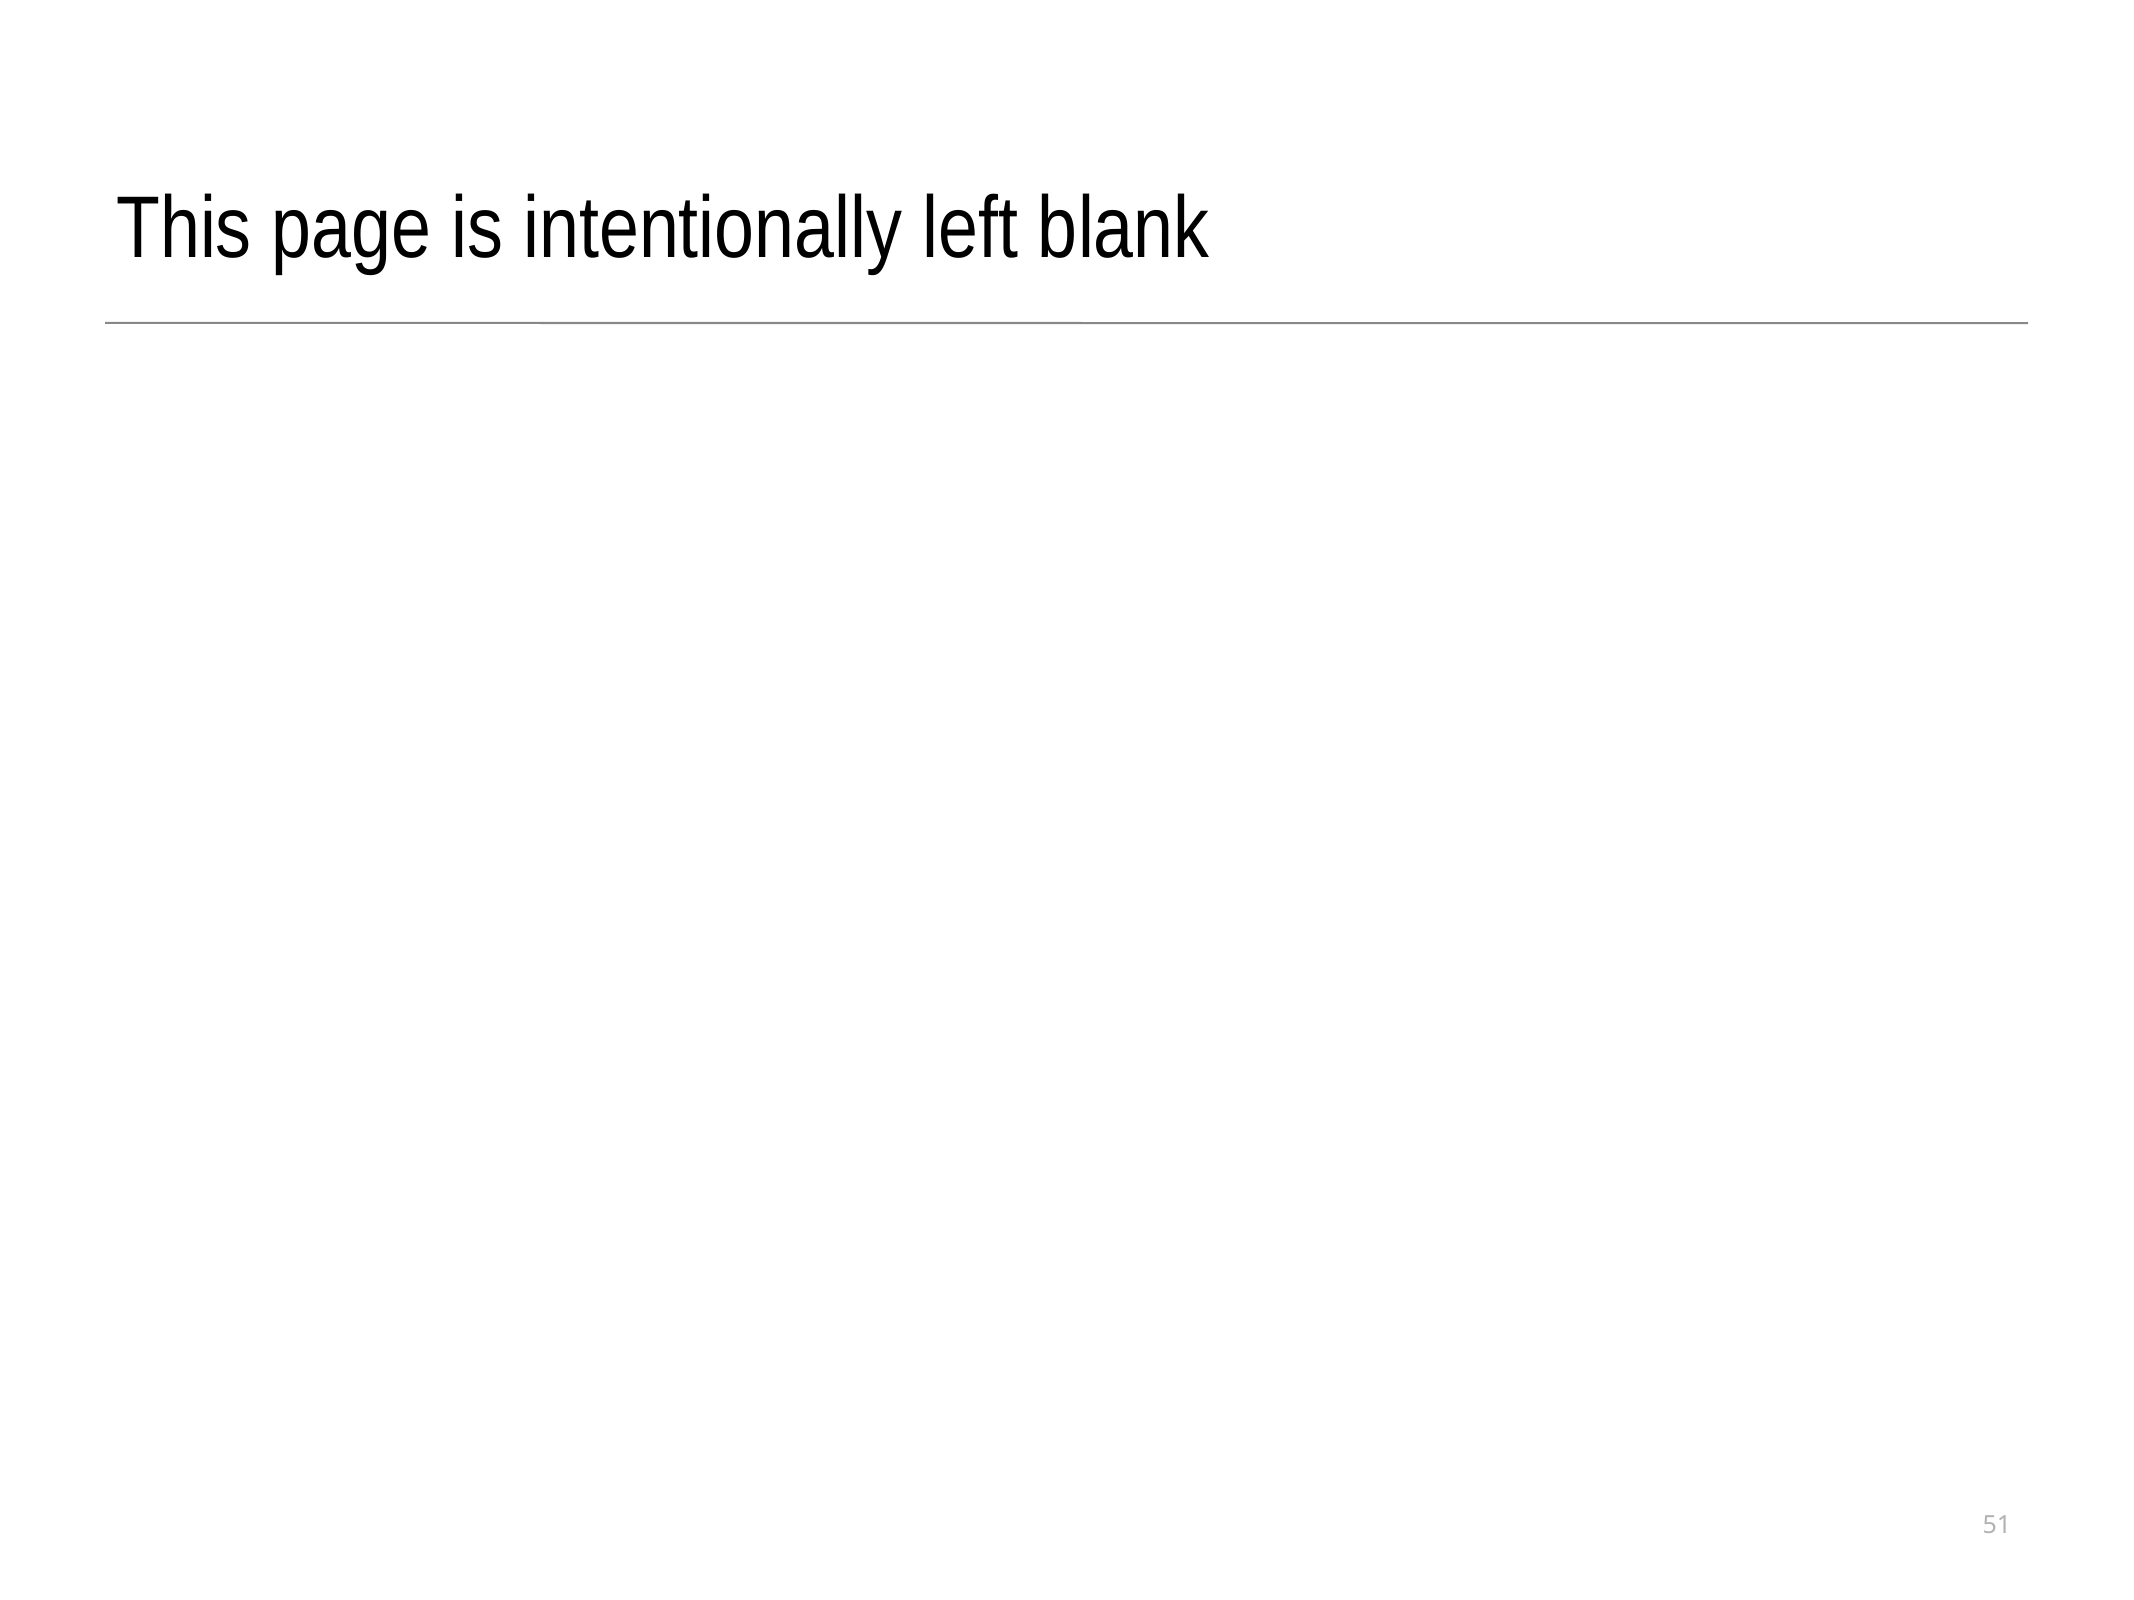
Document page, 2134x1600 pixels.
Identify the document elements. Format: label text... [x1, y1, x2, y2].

slide_number 51 [1528, 1482, 2027, 1568]
text_box This page is intentionally left blank [108, 53, 2054, 284]
